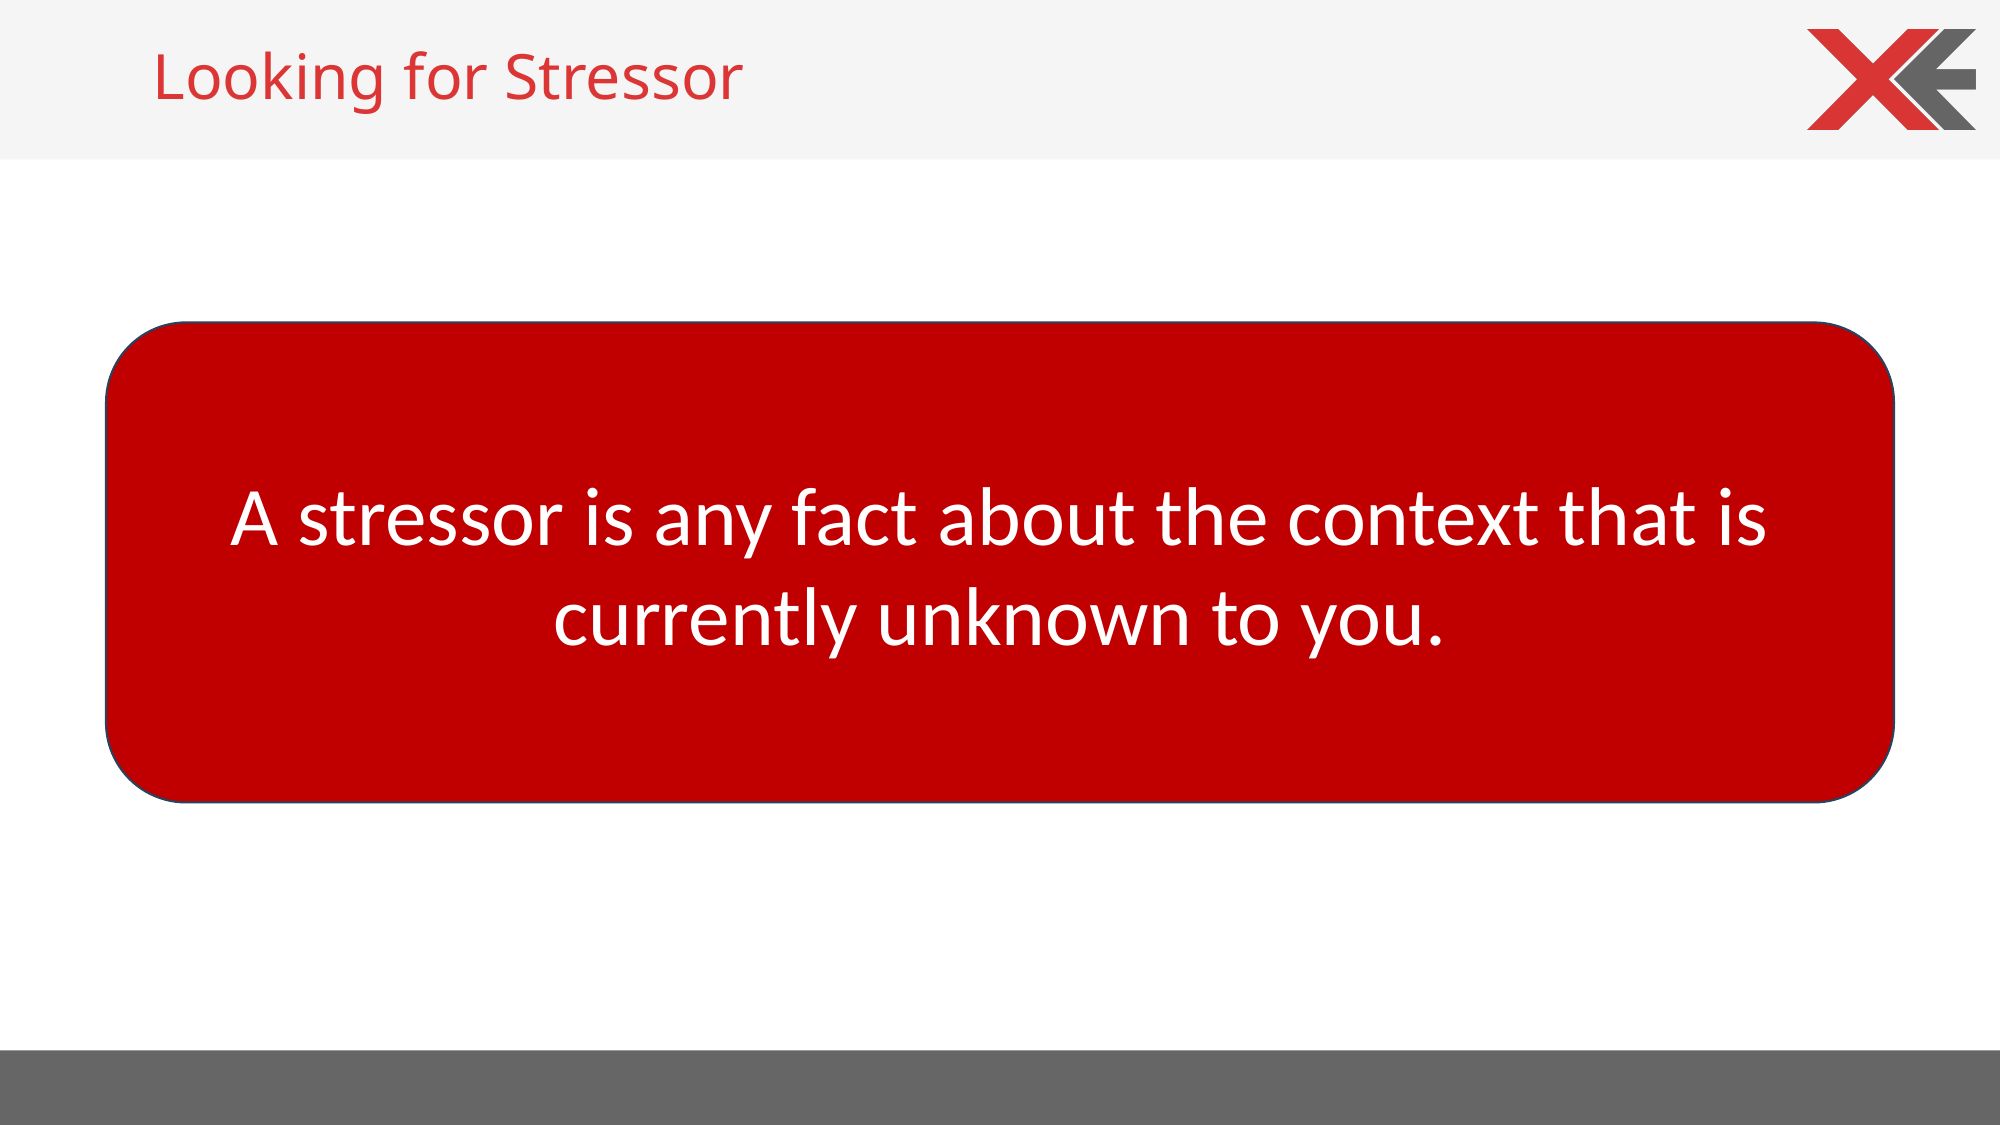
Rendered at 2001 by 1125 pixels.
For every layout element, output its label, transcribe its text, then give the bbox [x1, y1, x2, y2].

text_box A stressor is any fact about the context that is currently unknown to you. [104, 321, 1896, 804]
picture [1807, 29, 1976, 130]
title Looking for Stressor [137, 6, 1725, 153]
